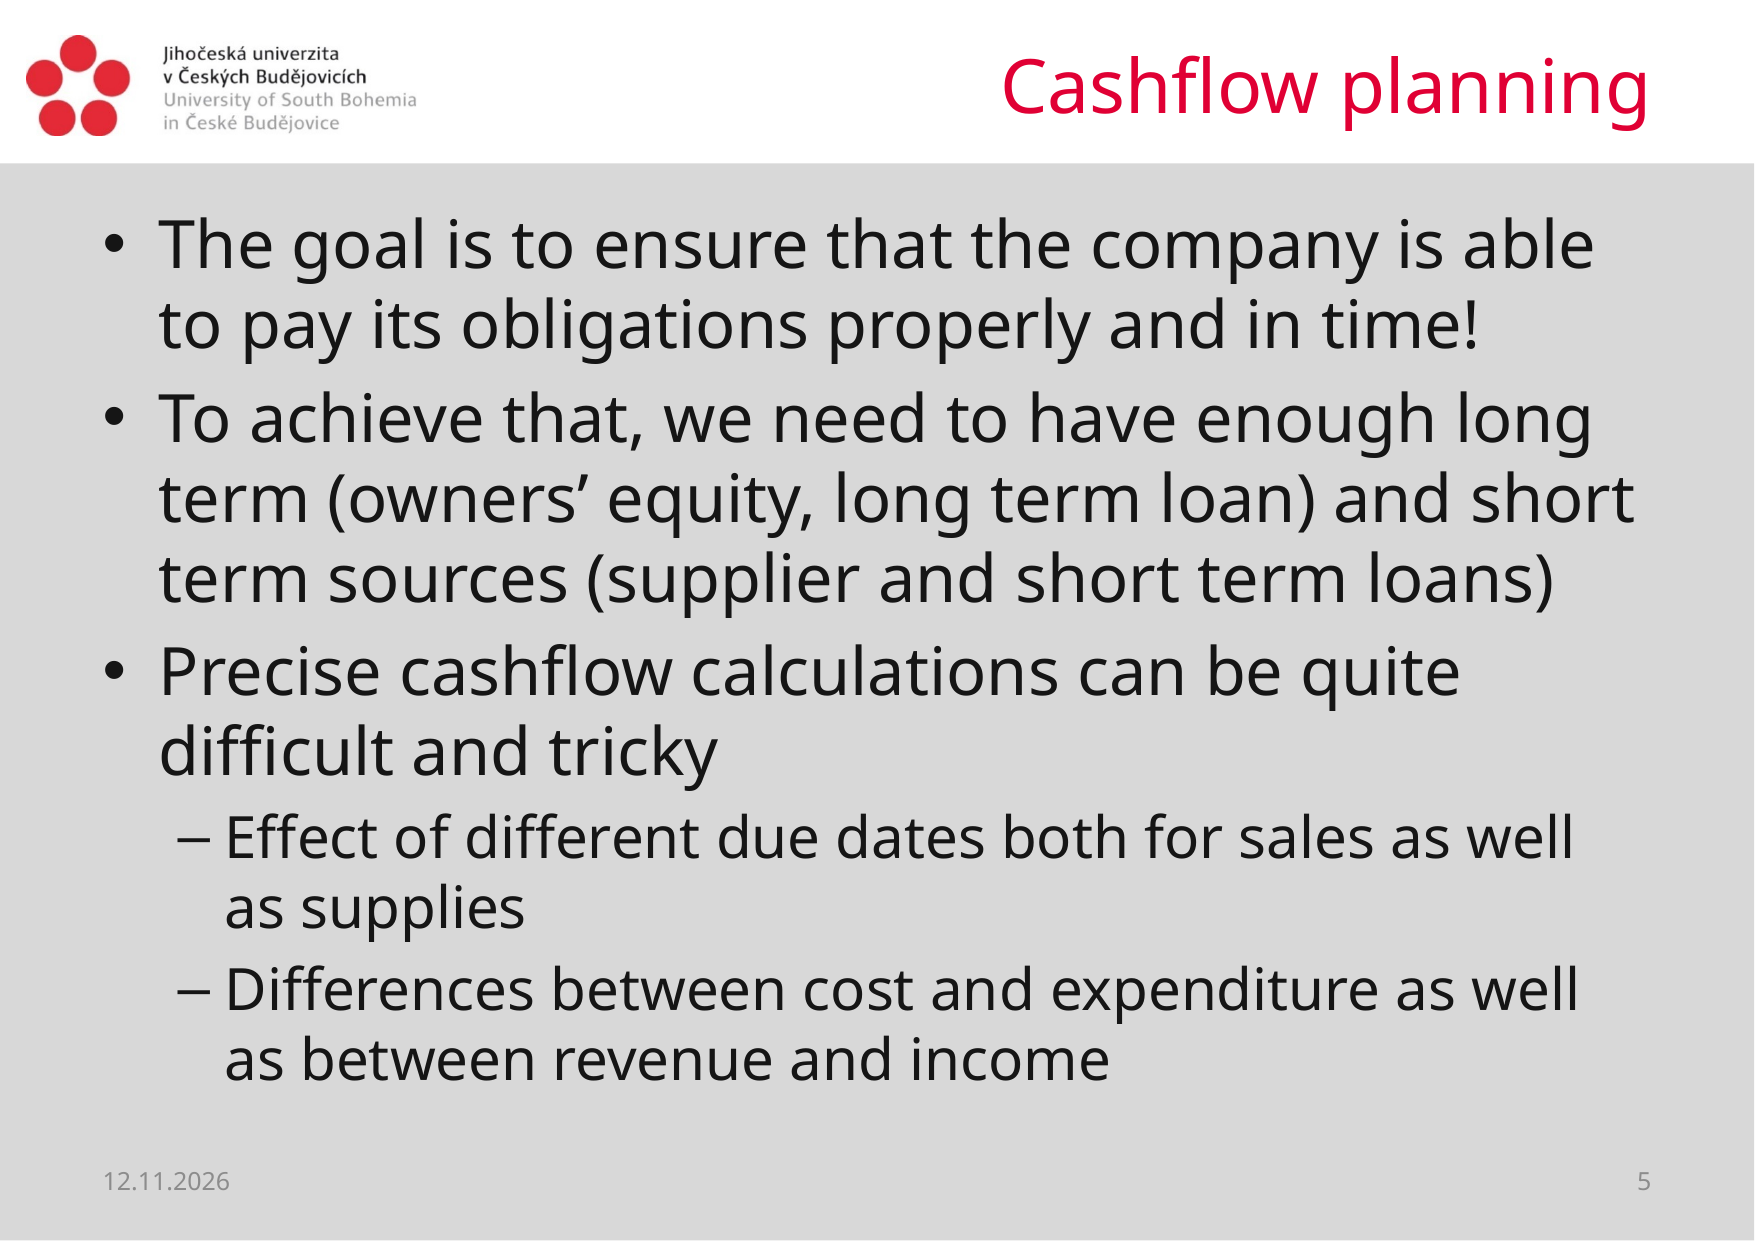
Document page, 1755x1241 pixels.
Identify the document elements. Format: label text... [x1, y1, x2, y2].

picture [26, 35, 417, 136]
list The goal is to ensure that the company is able to pay its obligations properly and in time! To achieve that, we need to have enough long term (owners’ equity, long term loan) and short term sources (supplier and short term loans) Precise cashflow calculations can be quite difficult and tricky Effect of different due dates both for sales as well as supplies Differences between cost and expenditure as well as between revenue and income [87, 194, 1667, 1109]
title Cashflow planning [448, 29, 1667, 139]
slide_number 5 [1257, 1149, 1667, 1216]
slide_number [87, 1149, 498, 1216]
